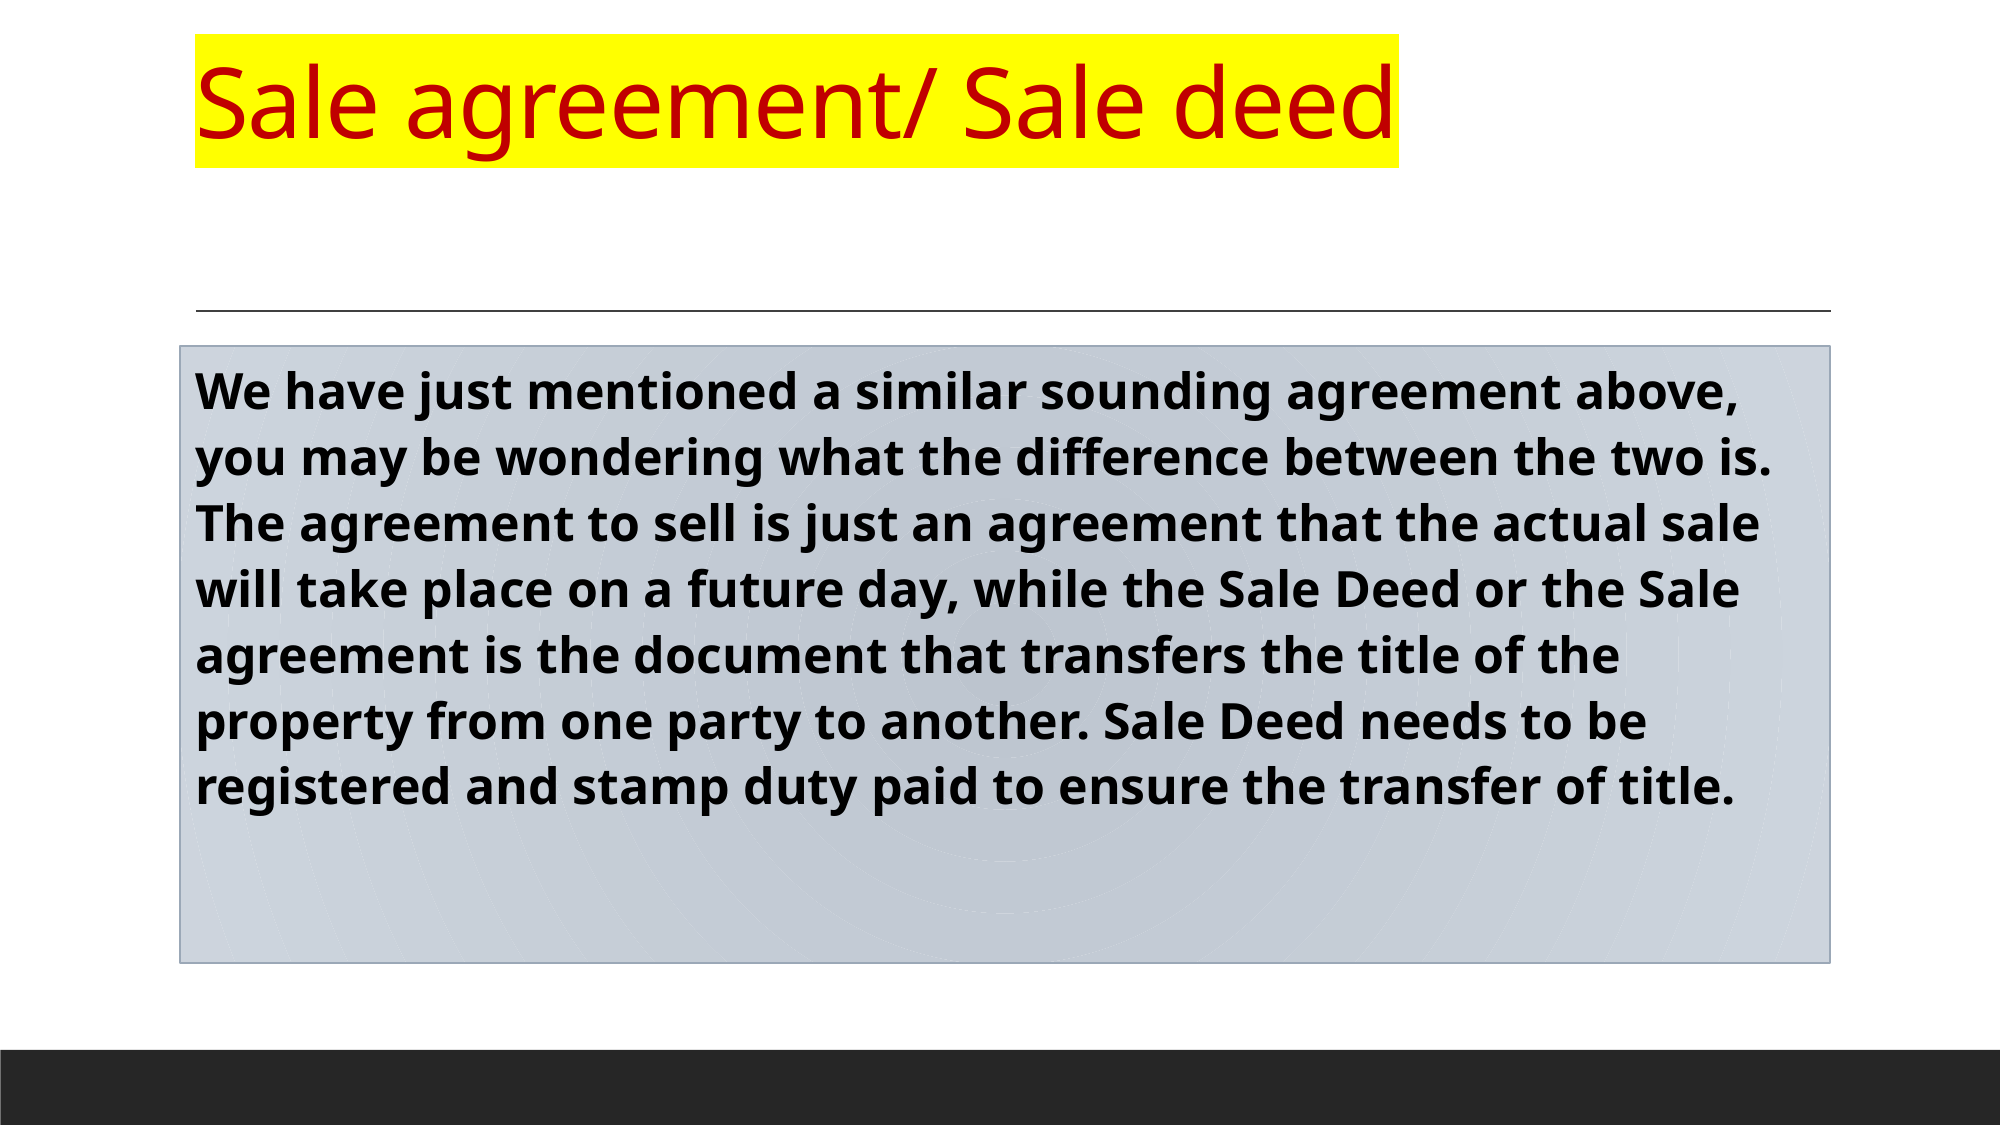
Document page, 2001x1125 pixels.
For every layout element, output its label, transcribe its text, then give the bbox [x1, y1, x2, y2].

list We have just mentioned a similar sounding agreement above, you may be wondering what the difference between the two is. The agreement to sell is just an agreement that the actual sale will take place on a future day, while the Sale Deed or the Sale agreement is the document that transfers the title of the property from one party to another. Sale Deed needs to be registered and stamp duty paid to ensure the transfer of title. [179, 345, 1831, 964]
title Sale agreement/ Sale deed [180, 47, 1830, 285]
